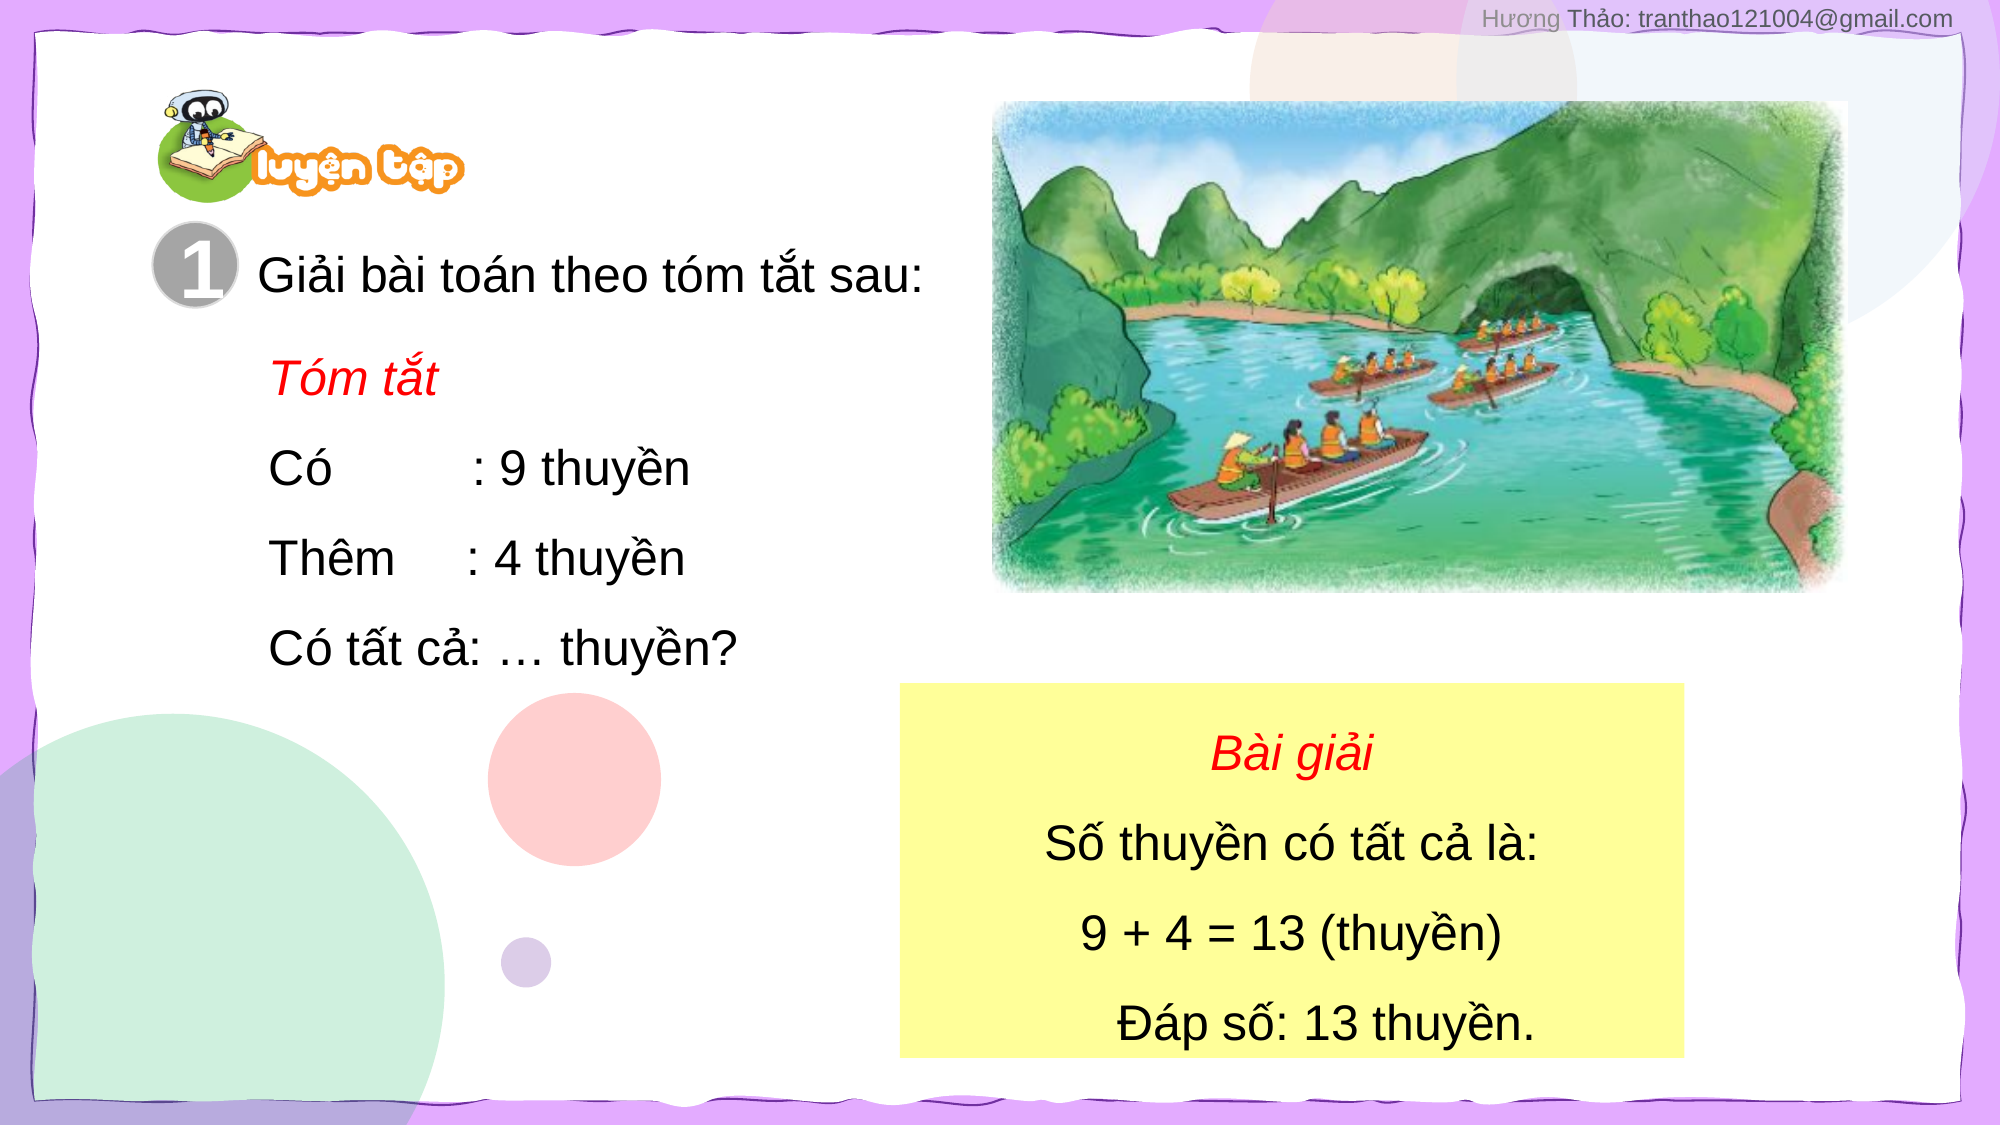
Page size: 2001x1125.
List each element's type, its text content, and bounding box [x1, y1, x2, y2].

text_box Giải bài toán theo tóm tắt sau: [242, 234, 992, 310]
picture [992, 101, 1848, 593]
text_box [1248, 0, 1467, 101]
picture [128, 73, 496, 216]
text_box [1455, 0, 2000, 325]
text_box Tóm tắt Có : 9 thuyền Thêm : 4 thuyền Có tất cả: … thuyền? [254, 307, 848, 683]
text_box [0, 712, 446, 1125]
text_box Bài giải Số thuyền có tất cả là: 9 + 4 = 13 (thuyền) Đáp số: 13 thuyền. [899, 683, 1685, 1058]
text_box 1 [151, 220, 240, 309]
text_box [499, 936, 553, 989]
text_box [486, 691, 663, 868]
